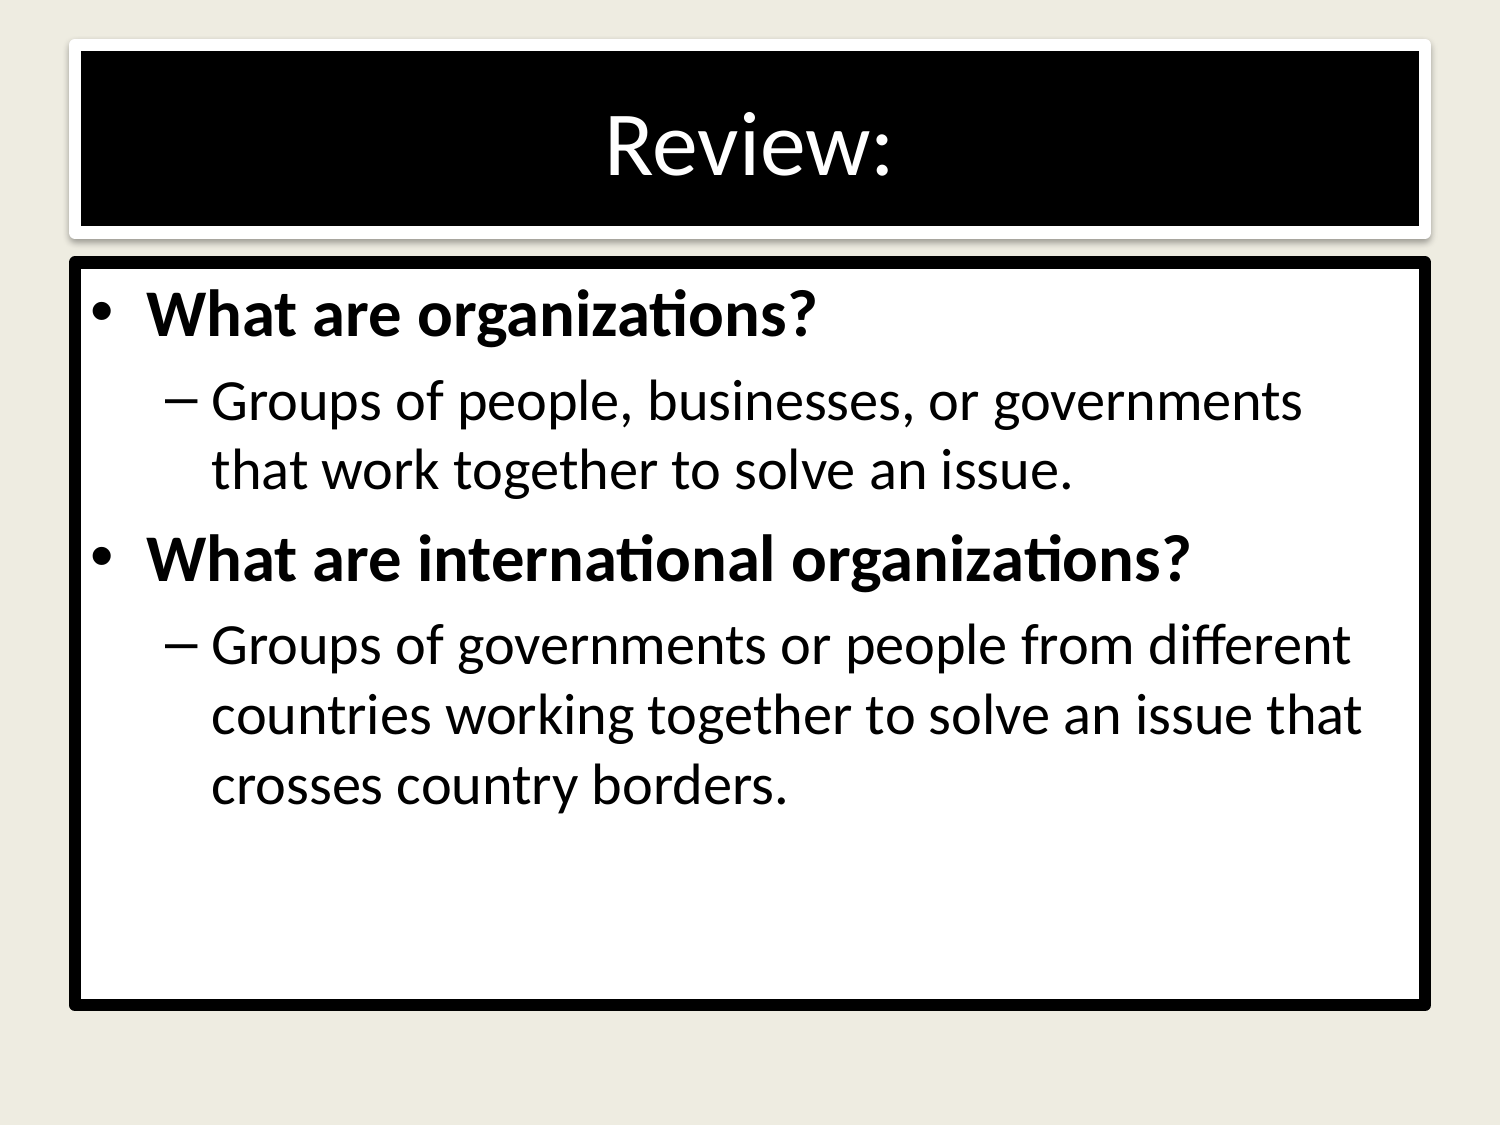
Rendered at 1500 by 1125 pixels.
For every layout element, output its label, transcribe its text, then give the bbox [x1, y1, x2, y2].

title Review: [75, 45, 1425, 233]
list What are organizations? Groups of people, businesses, or governments that work together to solve an issue. What are international organizations? Groups of governments or people from different countries working together to solve an issue that crosses country borders. [75, 262, 1425, 1005]
